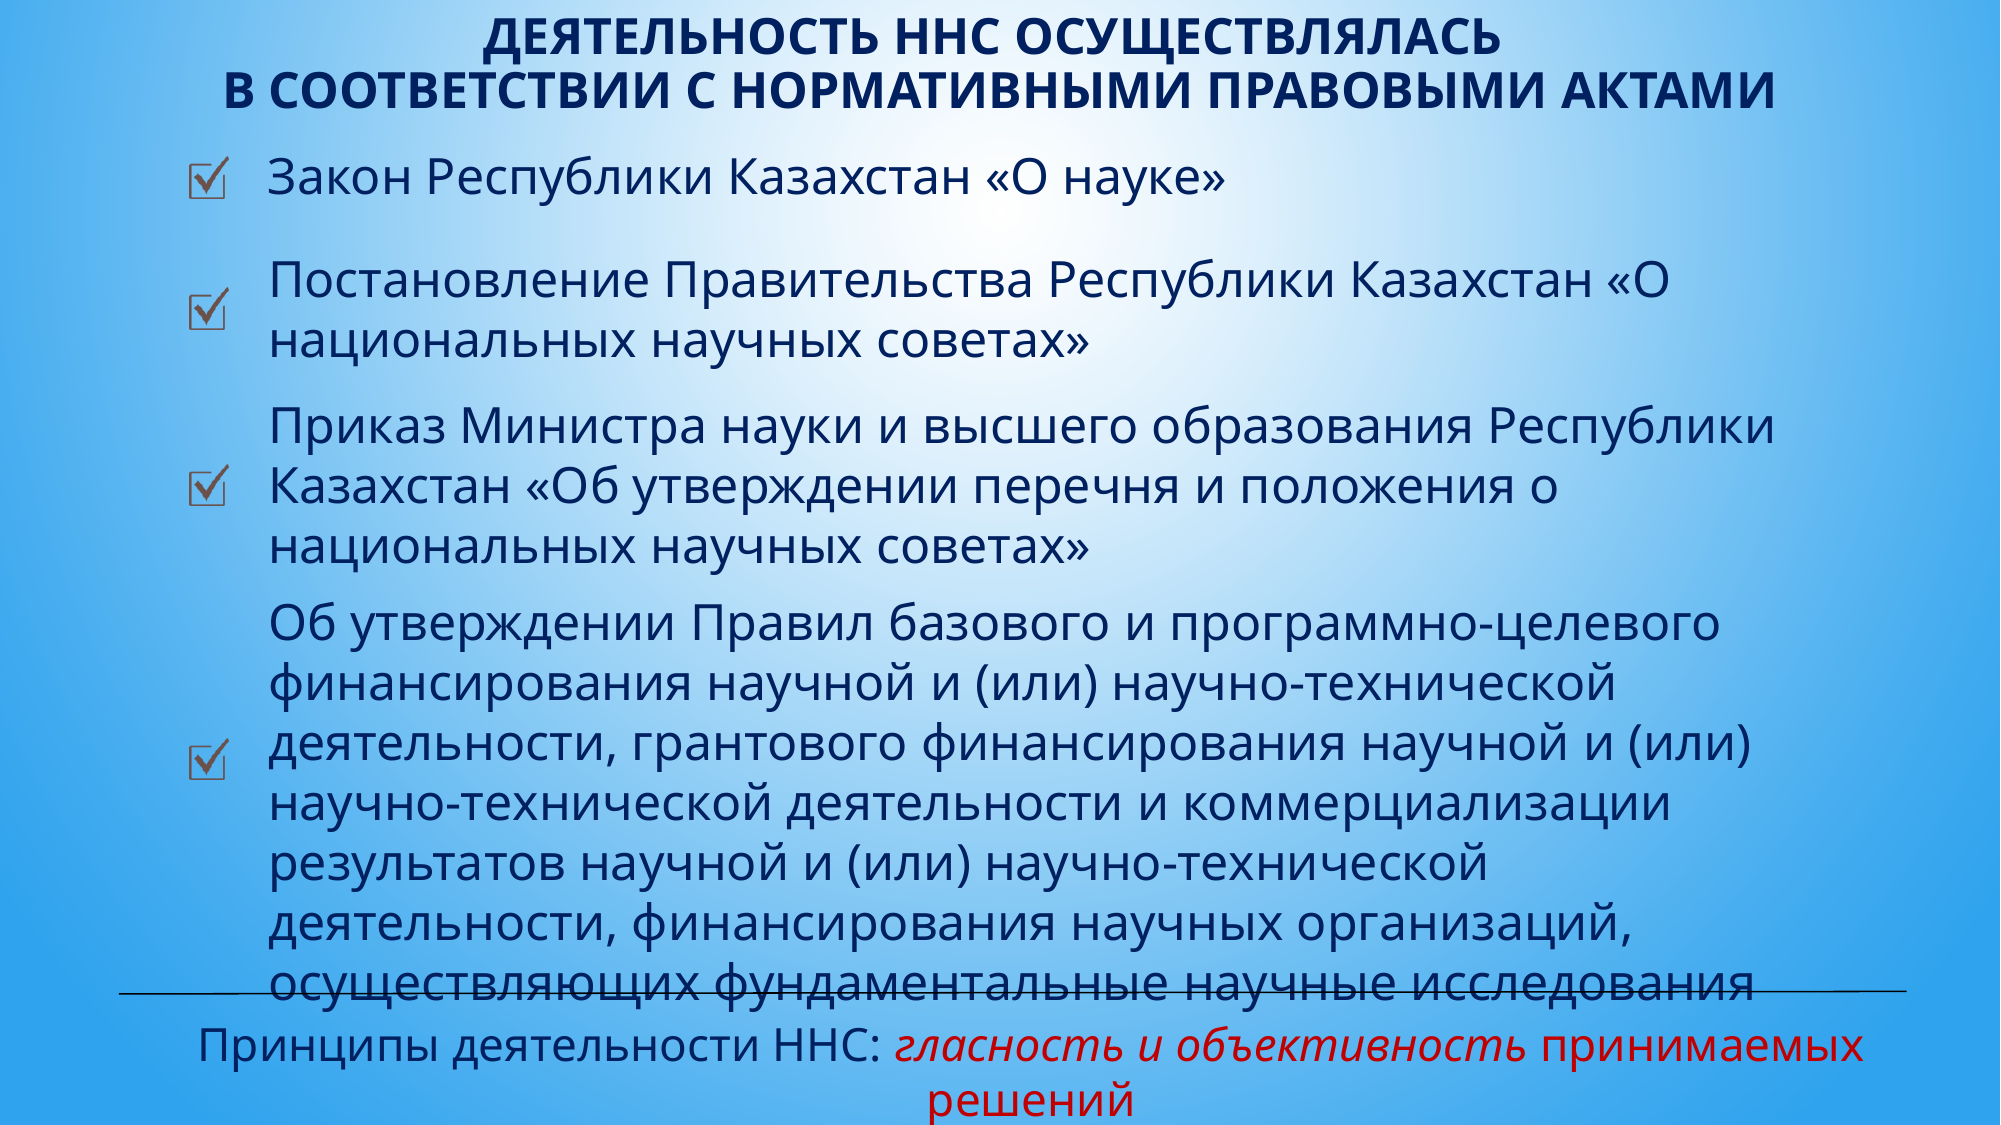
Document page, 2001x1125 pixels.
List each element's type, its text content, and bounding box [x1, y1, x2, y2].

text_box Приказ Министра науки и высшего образования Республики Казахстан «Об утверждении перечня и положения о национальных научных советах» [253, 386, 1863, 581]
title ДЕЯТЕЛЬНОСТЬ ННС ОСУЩЕСТВЛЯЛАСЬ В СООТВЕТСТВИИ С НОРМАТИВНЫМИ ПРАВОВЫМИ АКТАМИ [137, 0, 1863, 143]
picture [0, 0, 2000, 1125]
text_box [118, 991, 1907, 995]
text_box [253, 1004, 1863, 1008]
text_box Постановление Правительства Республики Казахстан «О национальных научных советах» [253, 239, 1863, 375]
text_box Принципы деятельности ННС: гласность и объективность принимаемых решений [137, 1008, 1926, 1125]
text_box Об утверждении Правил базового и программно-целевого финансирования научной и (или) научно-технической деятельности, грантового финансирования научной и (или) научно-технической деятельности и коммерциализации результатов научной и (или) научно-технической деятельности, финансирования научных организаций, осуществляющих фундаментальные научные исследования [253, 583, 1863, 991]
text_box Закон Республики Казахстан «О науке» [253, 137, 1577, 212]
